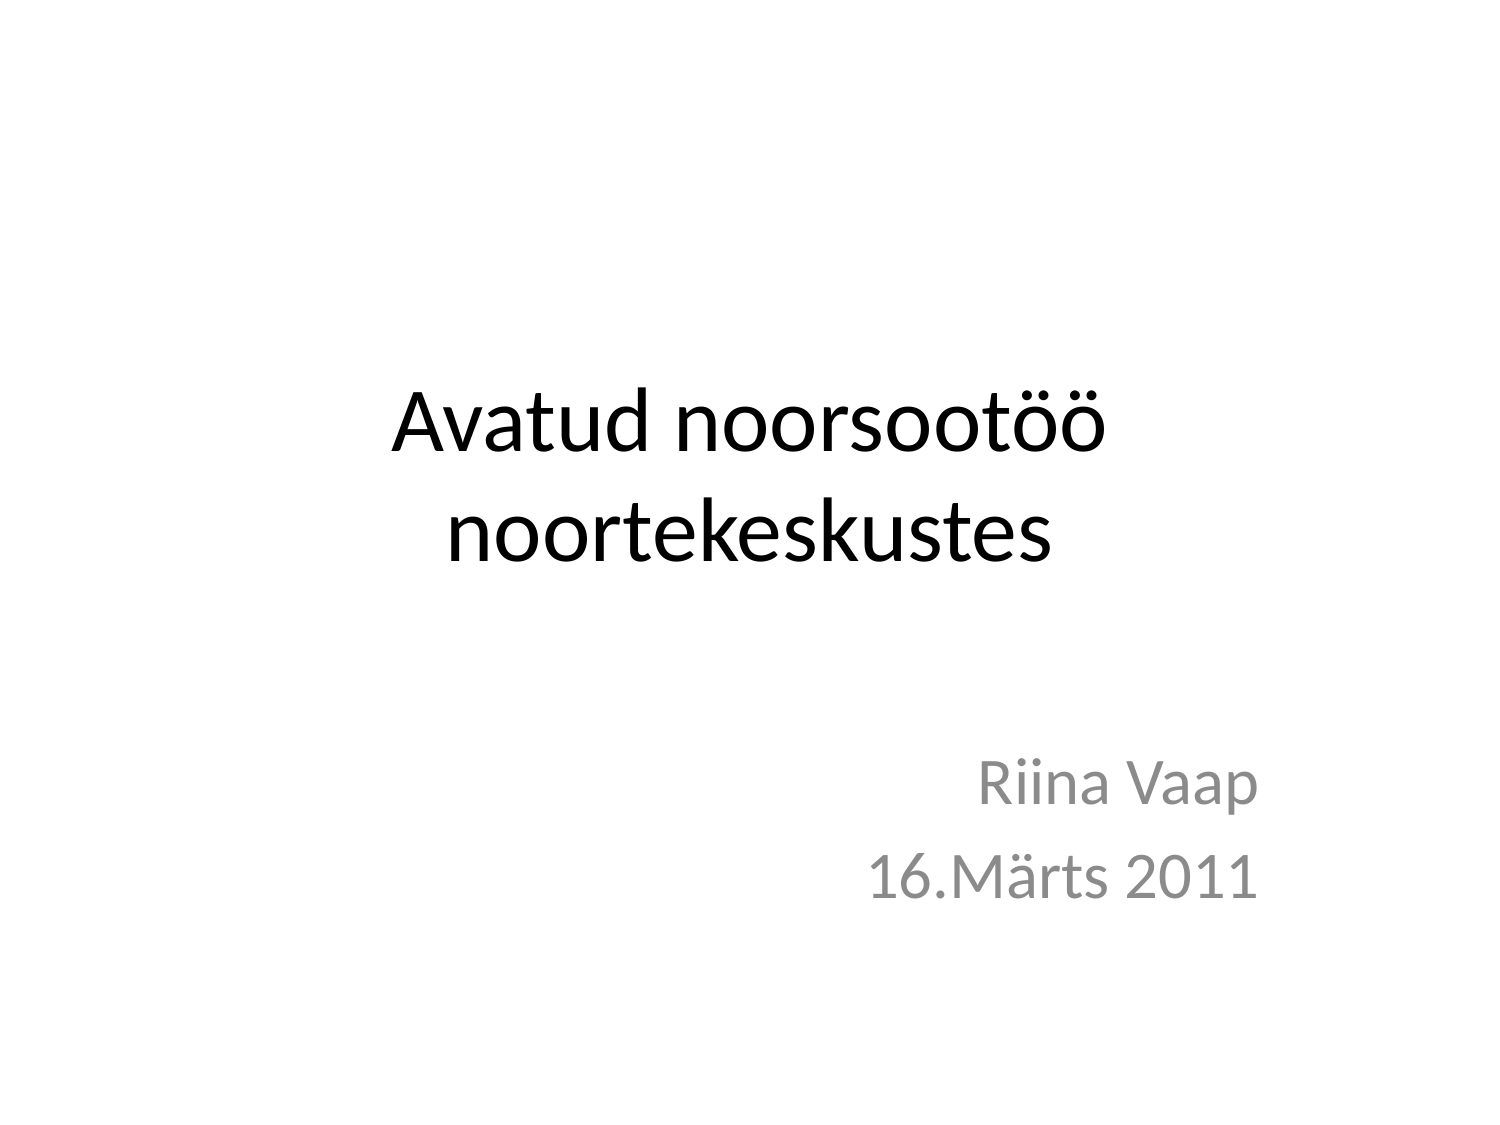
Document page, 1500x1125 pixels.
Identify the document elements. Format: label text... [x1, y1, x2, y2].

title Avatud noorsootöö noortekeskustes [112, 349, 1388, 591]
subtitle Riina Vaap 16.Märts 2011 [225, 637, 1275, 925]
